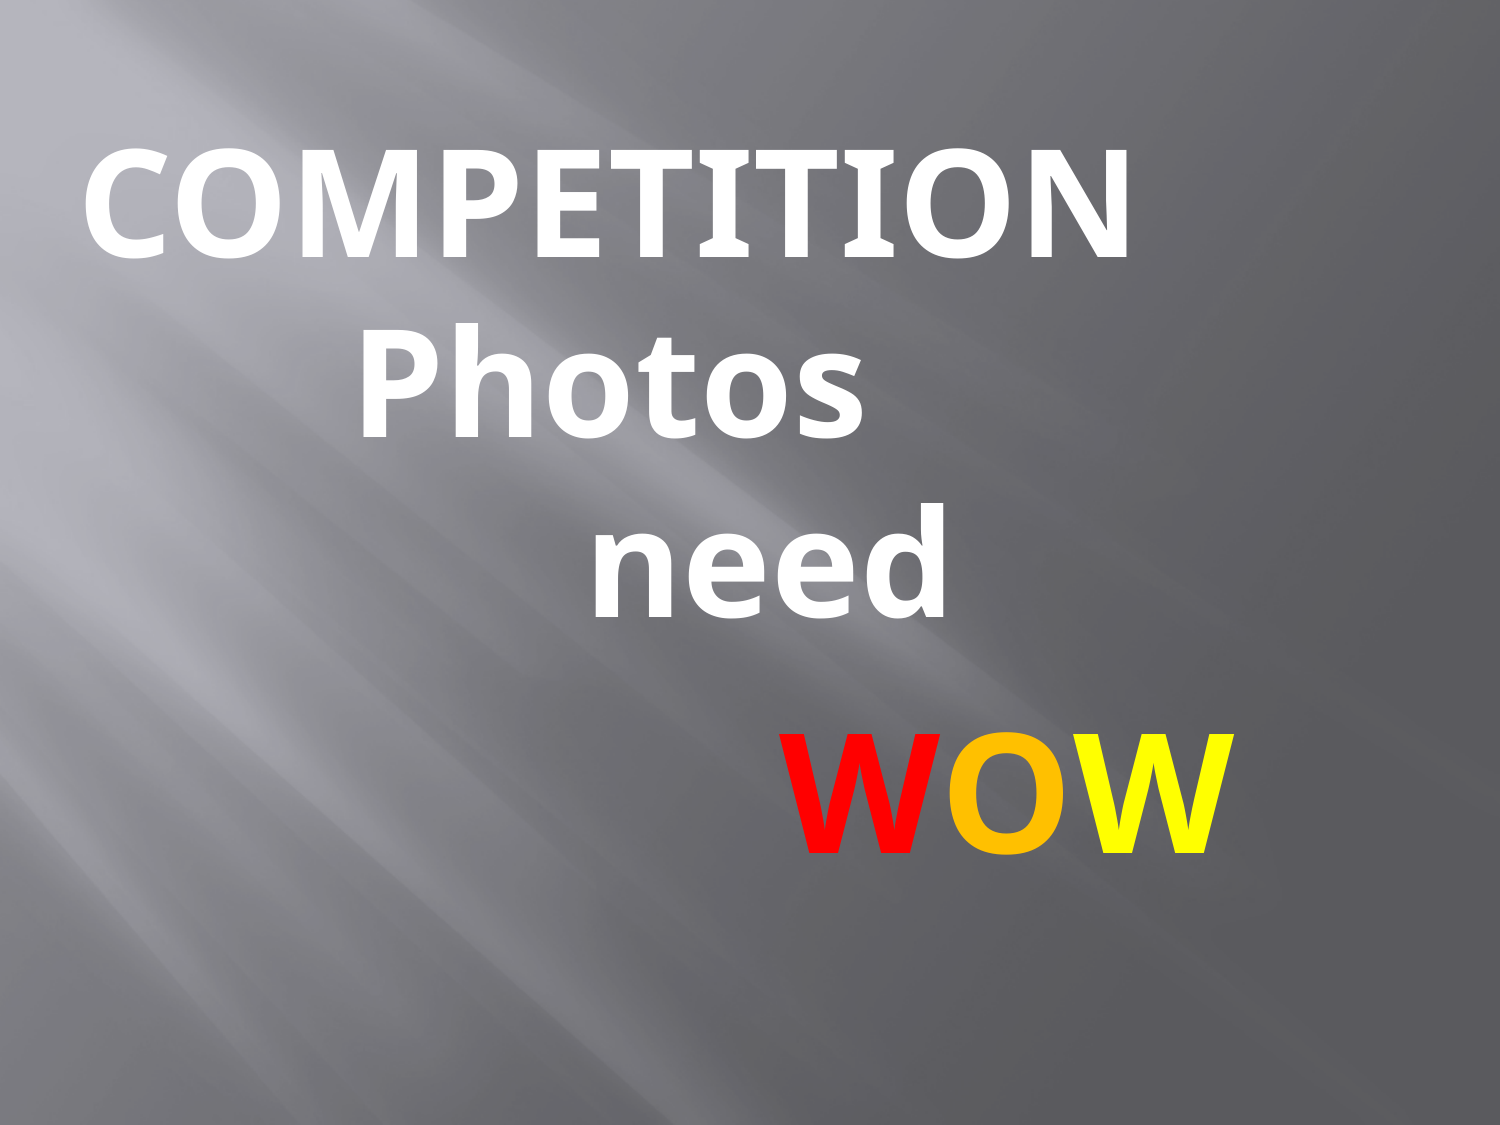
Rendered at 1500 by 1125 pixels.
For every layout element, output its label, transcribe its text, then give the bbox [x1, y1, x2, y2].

text_box COMPETITION Photos need WOW [62, 99, 1400, 1075]
